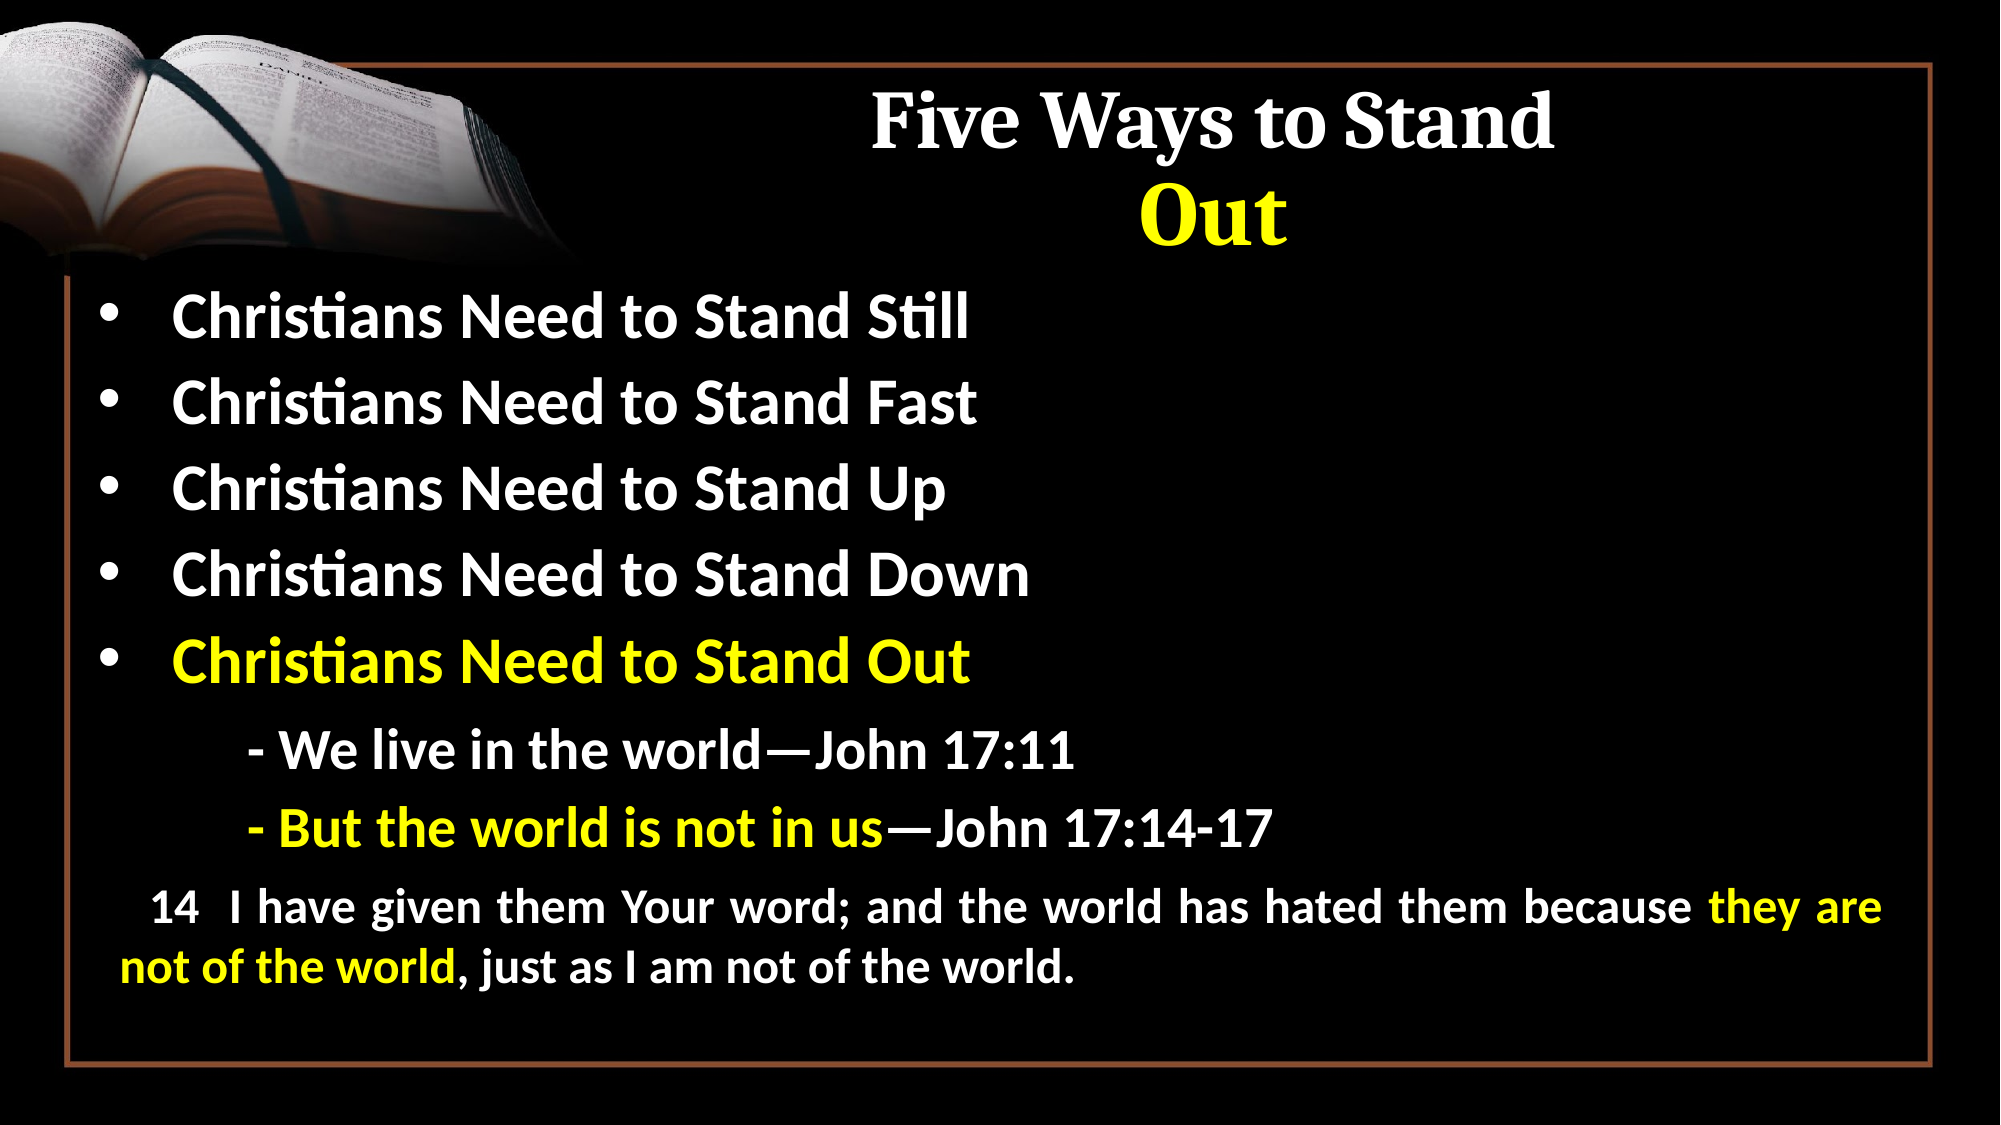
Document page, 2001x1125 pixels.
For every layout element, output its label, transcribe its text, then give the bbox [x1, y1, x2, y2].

picture [0, 0, 2000, 1125]
text_box 14 I have given them Your word; and the world has hated them because they are not of the world, just as I am not of the world. [104, 865, 1898, 1001]
text_box Christians Need to Stand Still Christians Need to Stand Fast Christians Need to Stand Up Christians Need to Stand Down Christians Need to Stand Out - We live in the world—John 17:11 - But the world is not in us—John 17:14-17 [82, 264, 1912, 867]
title Five Ways to Stand Out [488, 49, 1940, 293]
